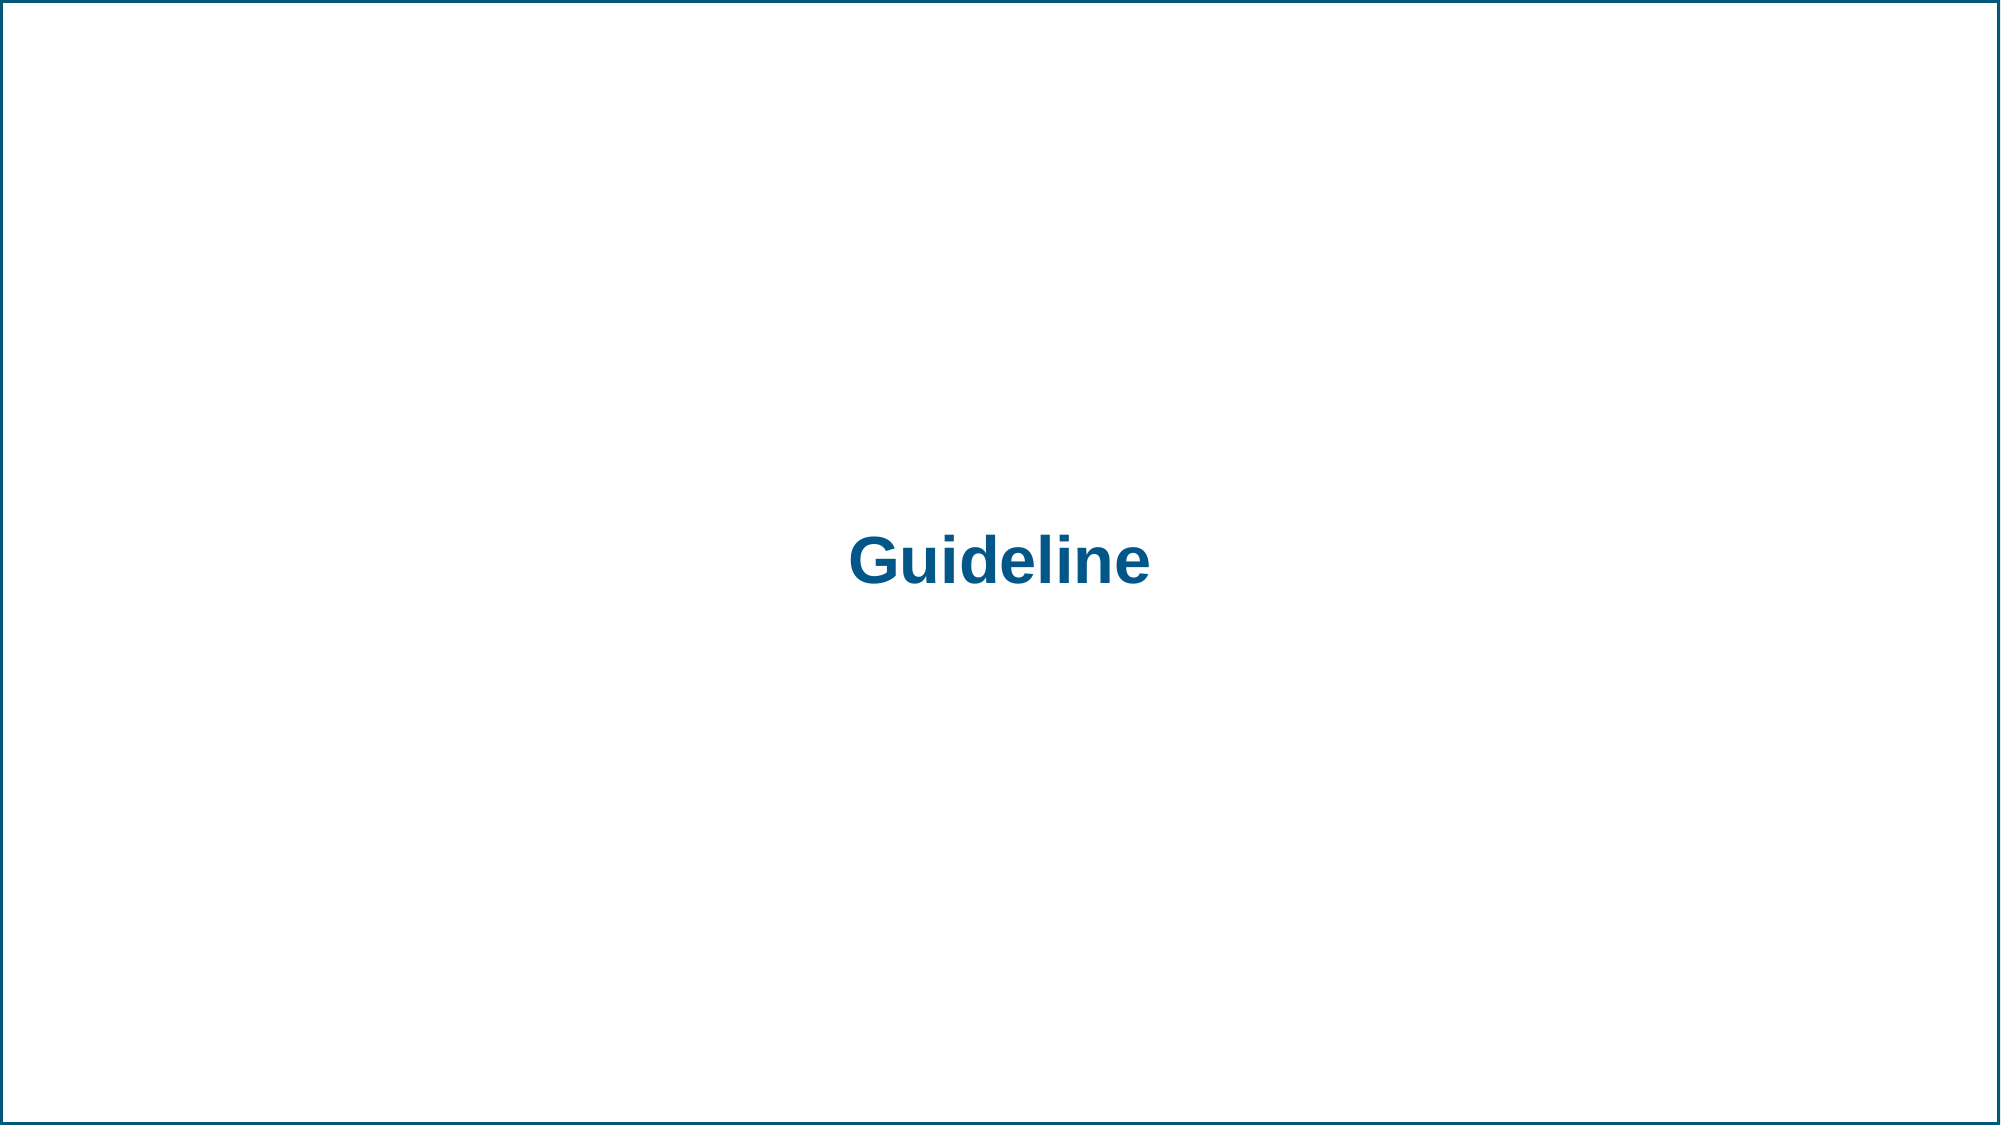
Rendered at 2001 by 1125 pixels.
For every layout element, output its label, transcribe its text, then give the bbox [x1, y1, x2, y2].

title Guideline [149, 497, 1851, 628]
